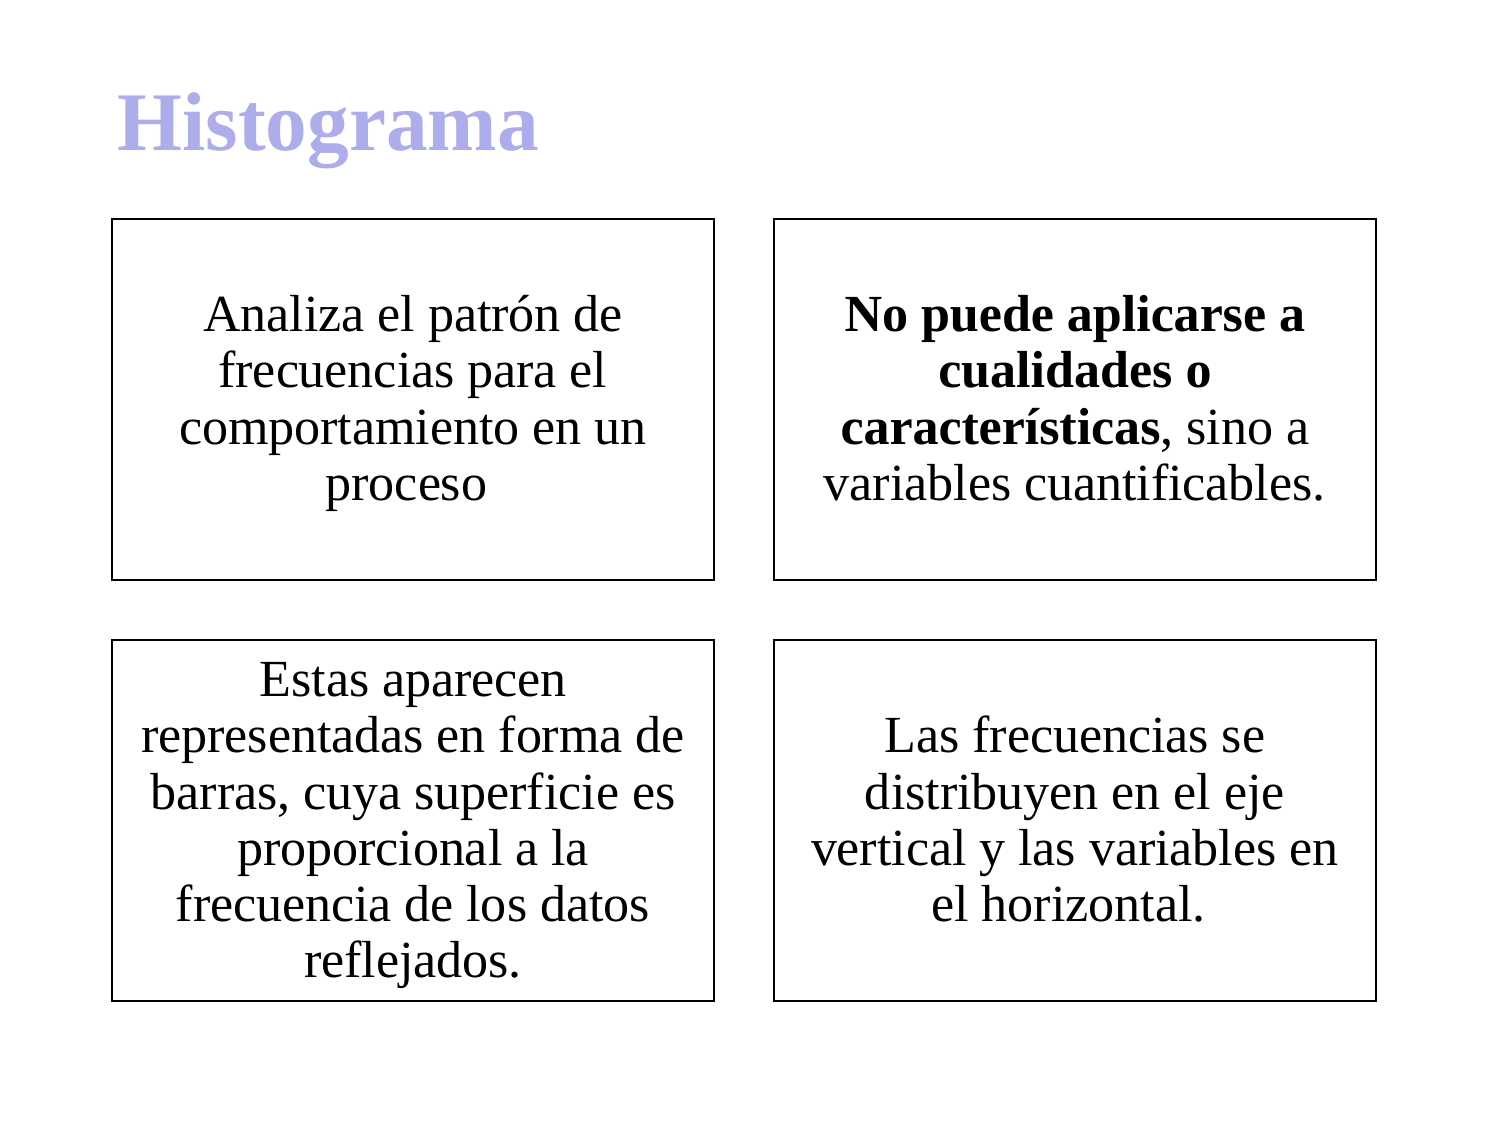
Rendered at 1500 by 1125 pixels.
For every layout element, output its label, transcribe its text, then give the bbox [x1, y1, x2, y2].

title Histograma [103, 59, 1117, 185]
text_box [112, 196, 1376, 1024]
